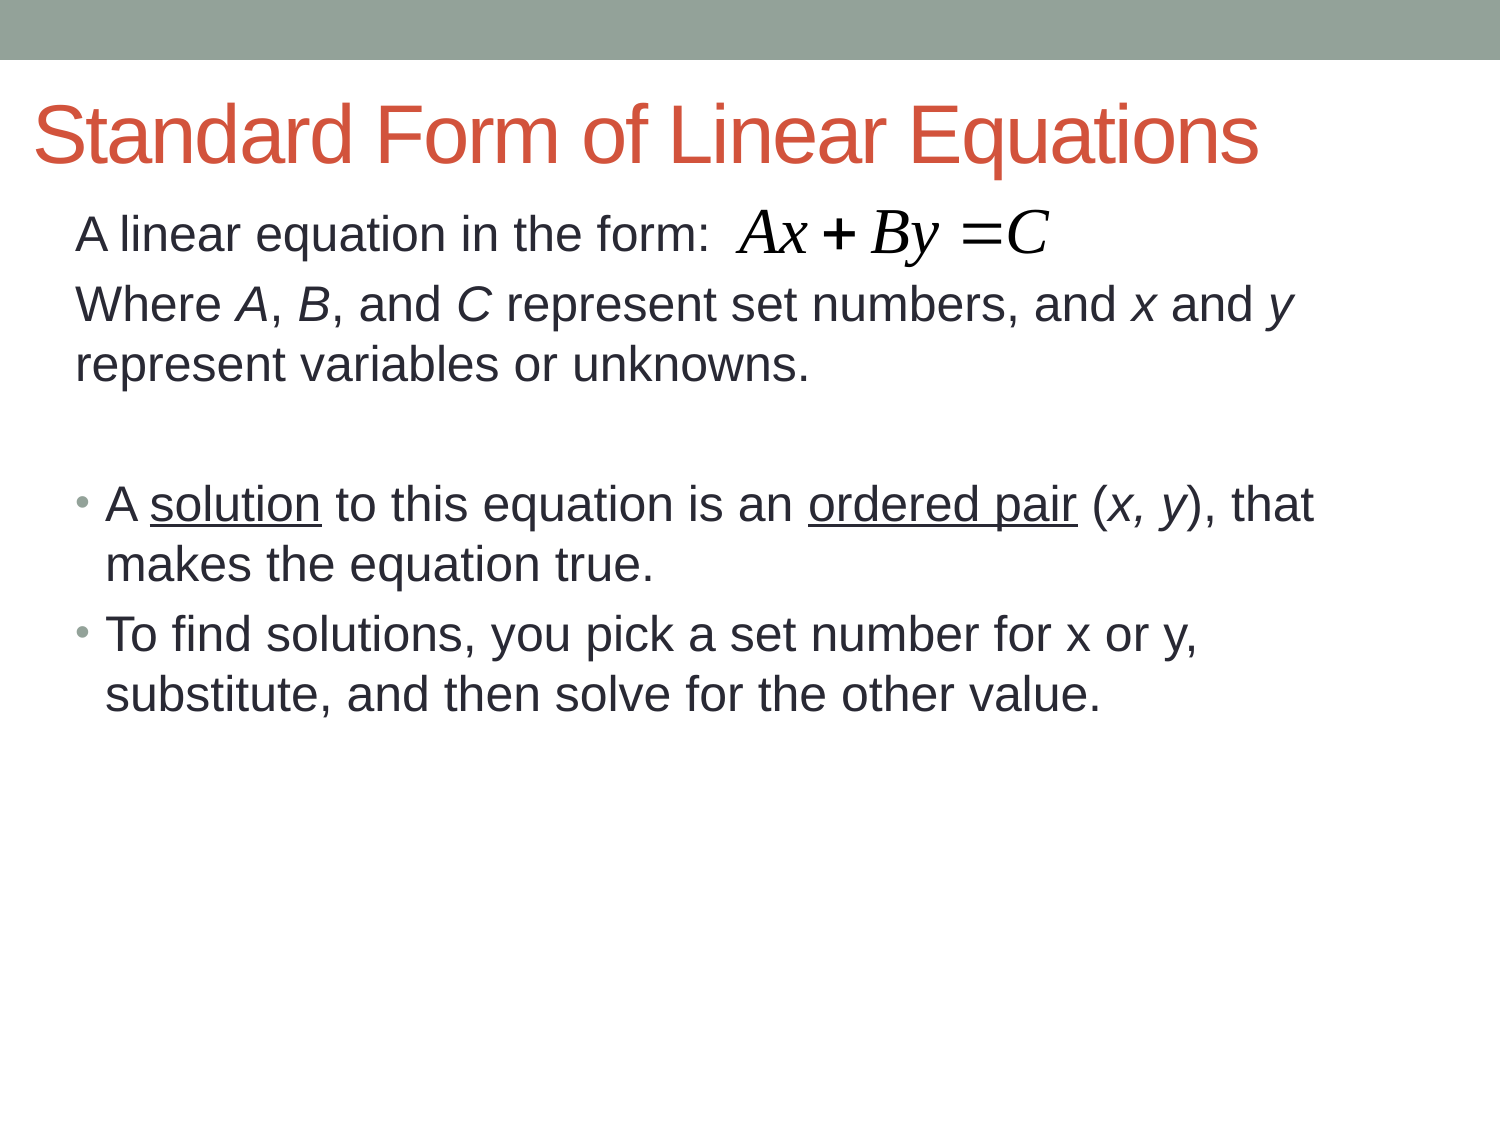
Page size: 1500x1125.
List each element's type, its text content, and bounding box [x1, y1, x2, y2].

list A linear equation in the form: Where A, B, and C represent set numbers, and x and y represent variables or unknowns. A solution to this equation is an ordered pair (x, y), that makes the equation true. To find solutions, you pick a set number for x or y, substitute, and then solve for the other value. [60, 193, 1410, 849]
title Standard Form of Linear Equations [17, 48, 1368, 212]
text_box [724, 193, 1064, 282]
